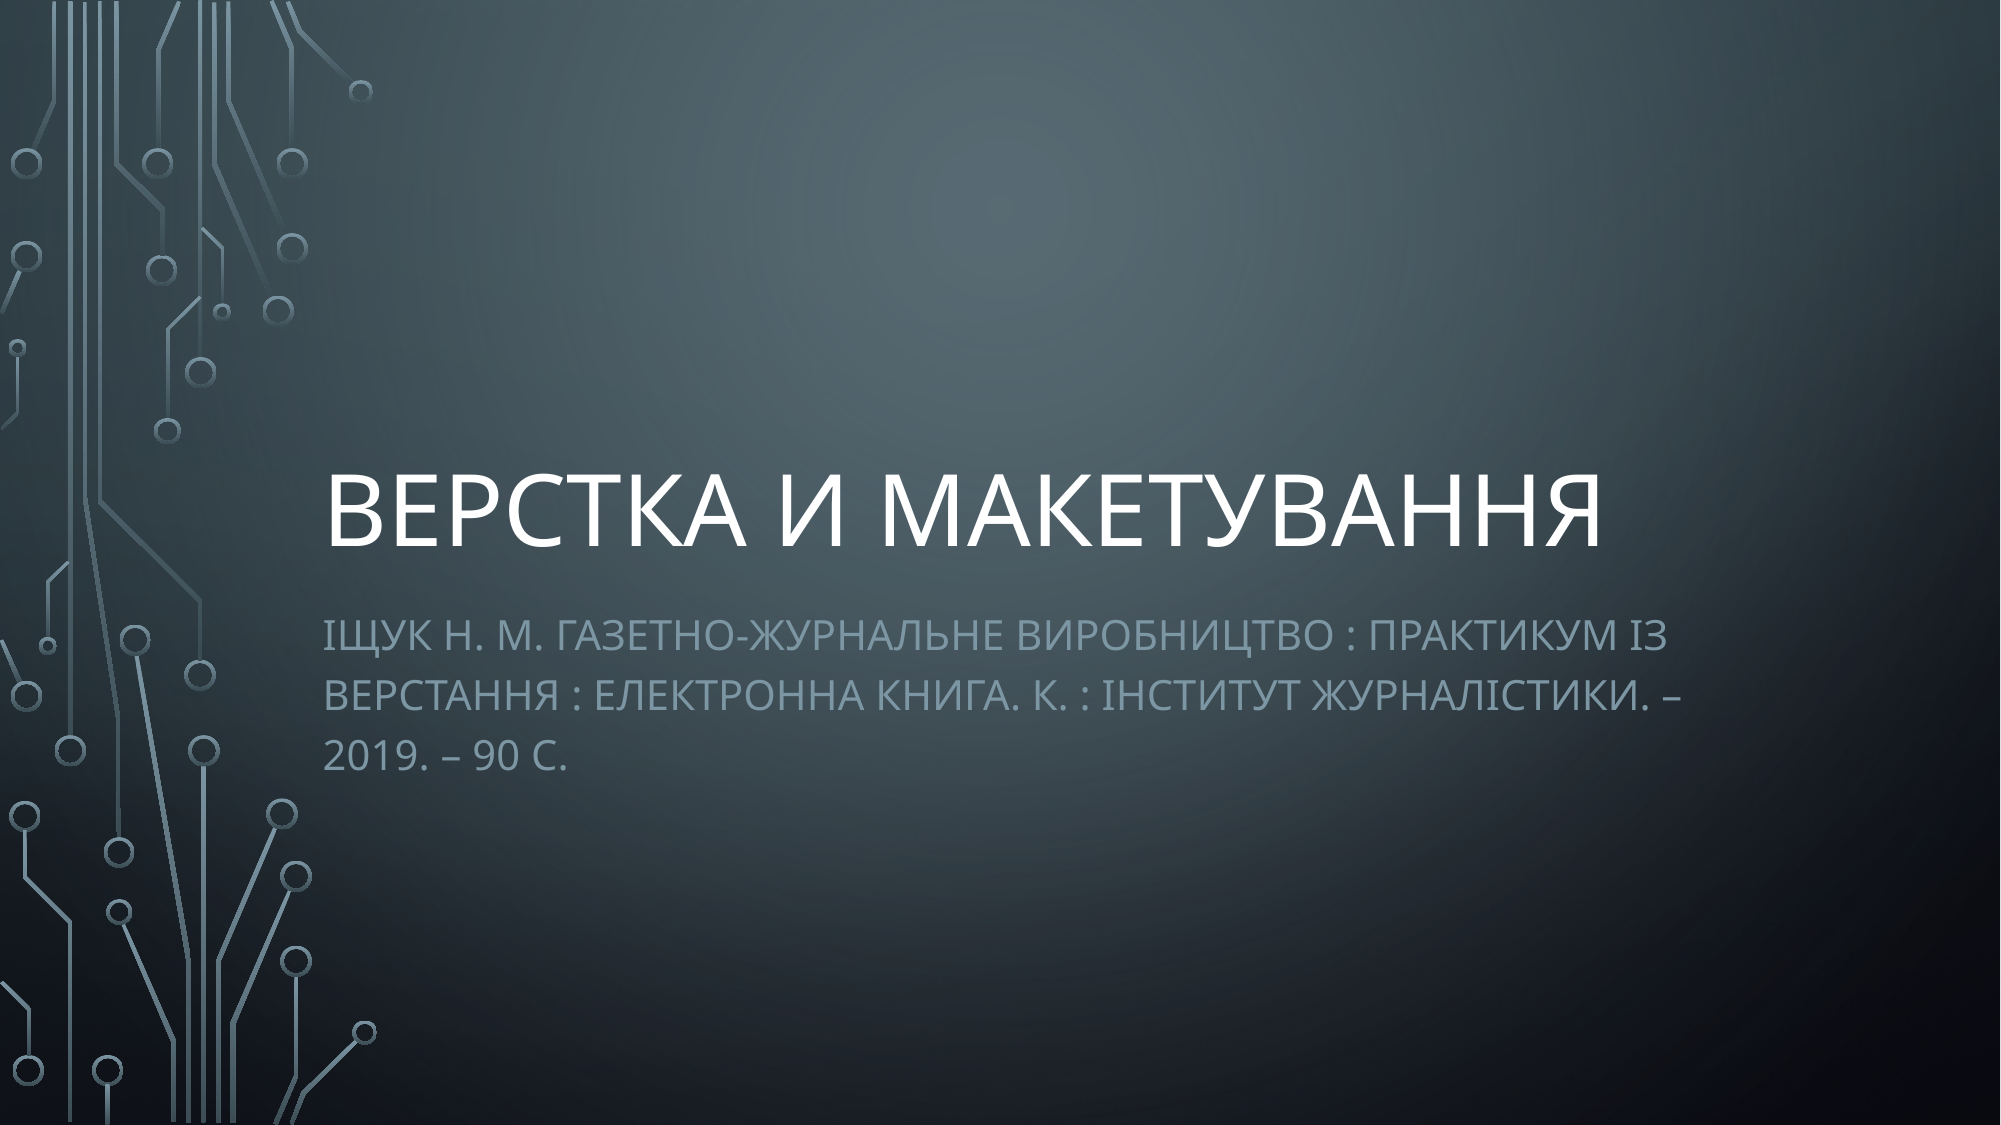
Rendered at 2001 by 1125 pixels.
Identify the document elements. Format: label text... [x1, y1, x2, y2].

subtitle Іщук Н. М. Газетно-журнальне виробництво : практикум із верстання : електронна книга. К. : Інститут журналістики. – 2019. – 90 с. [307, 590, 1750, 863]
title Верстка и макетування [307, 184, 1750, 576]
